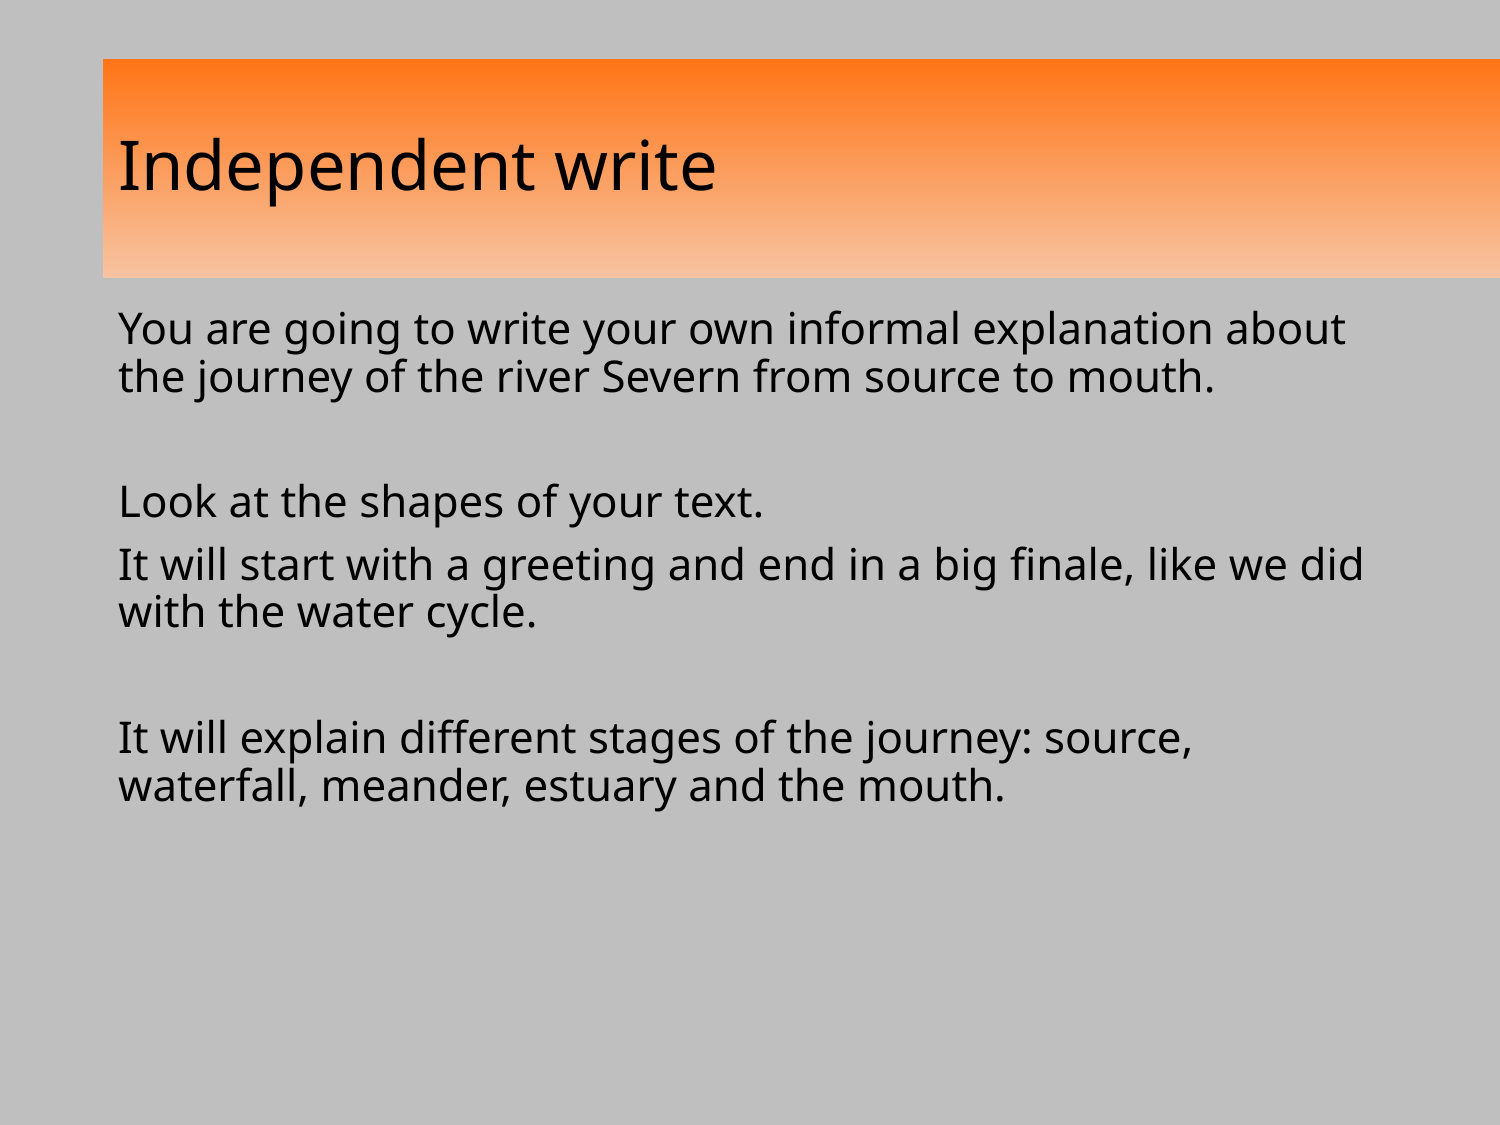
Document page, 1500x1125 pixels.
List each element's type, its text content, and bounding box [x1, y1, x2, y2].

list You are going to write your own informal explanation about the journey of the river Severn from source to mouth. Look at the shapes of your text. It will start with a greeting and end in a big finale, like we did with the water cycle. It will explain different stages of the journey: source, waterfall, meander, estuary and the mouth. [103, 299, 1397, 1066]
title Independent write [103, 59, 1397, 278]
